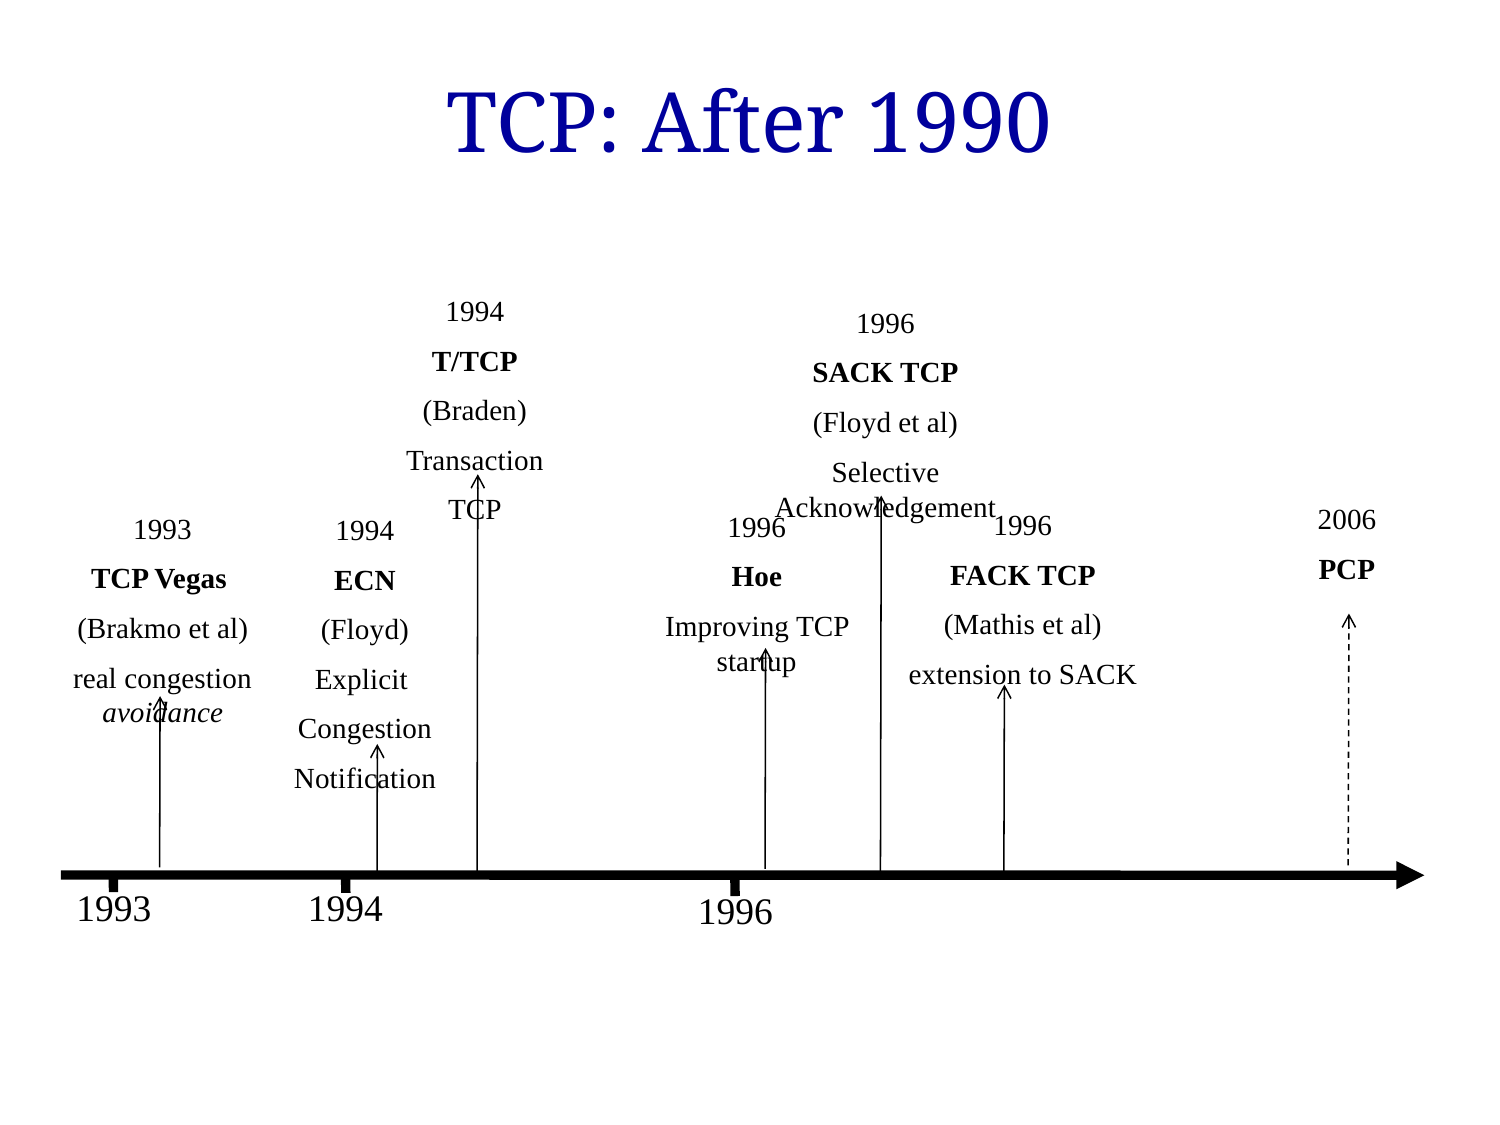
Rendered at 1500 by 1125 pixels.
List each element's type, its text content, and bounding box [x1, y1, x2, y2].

text_box [758, 647, 773, 869]
text_box 1996 FACK TCP (Mathis et al) extension to SACK [871, 498, 881, 698]
text_box [997, 684, 1012, 873]
text_box 1994 ECN (Floyd) Explicit Congestion Notification [279, 503, 451, 802]
text_box 2006 PCP [1246, 493, 1448, 593]
title TCP: After 1990 [74, 47, 1426, 191]
text_box 1993 [61, 876, 167, 937]
text_box 1996 Hoe Improving TCP startup [630, 500, 871, 685]
text_box 1996 SACK TCP (Floyd et al) Selective Acknowledgement [753, 296, 1018, 500]
text_box [1341, 613, 1357, 632]
text_box 1996 [682, 880, 788, 940]
text_box 1994 T/TCP (Braden) Transaction TCP [391, 285, 559, 533]
text_box 1993 TCP Vegas (Brakmo et al) real congestion avoidance [24, 502, 301, 737]
text_box 1994 [293, 876, 398, 937]
text_box 1996 FACK TCP (Mathis et al) extension to SACK [881, 498, 1175, 698]
text_box [346, 869, 1425, 882]
